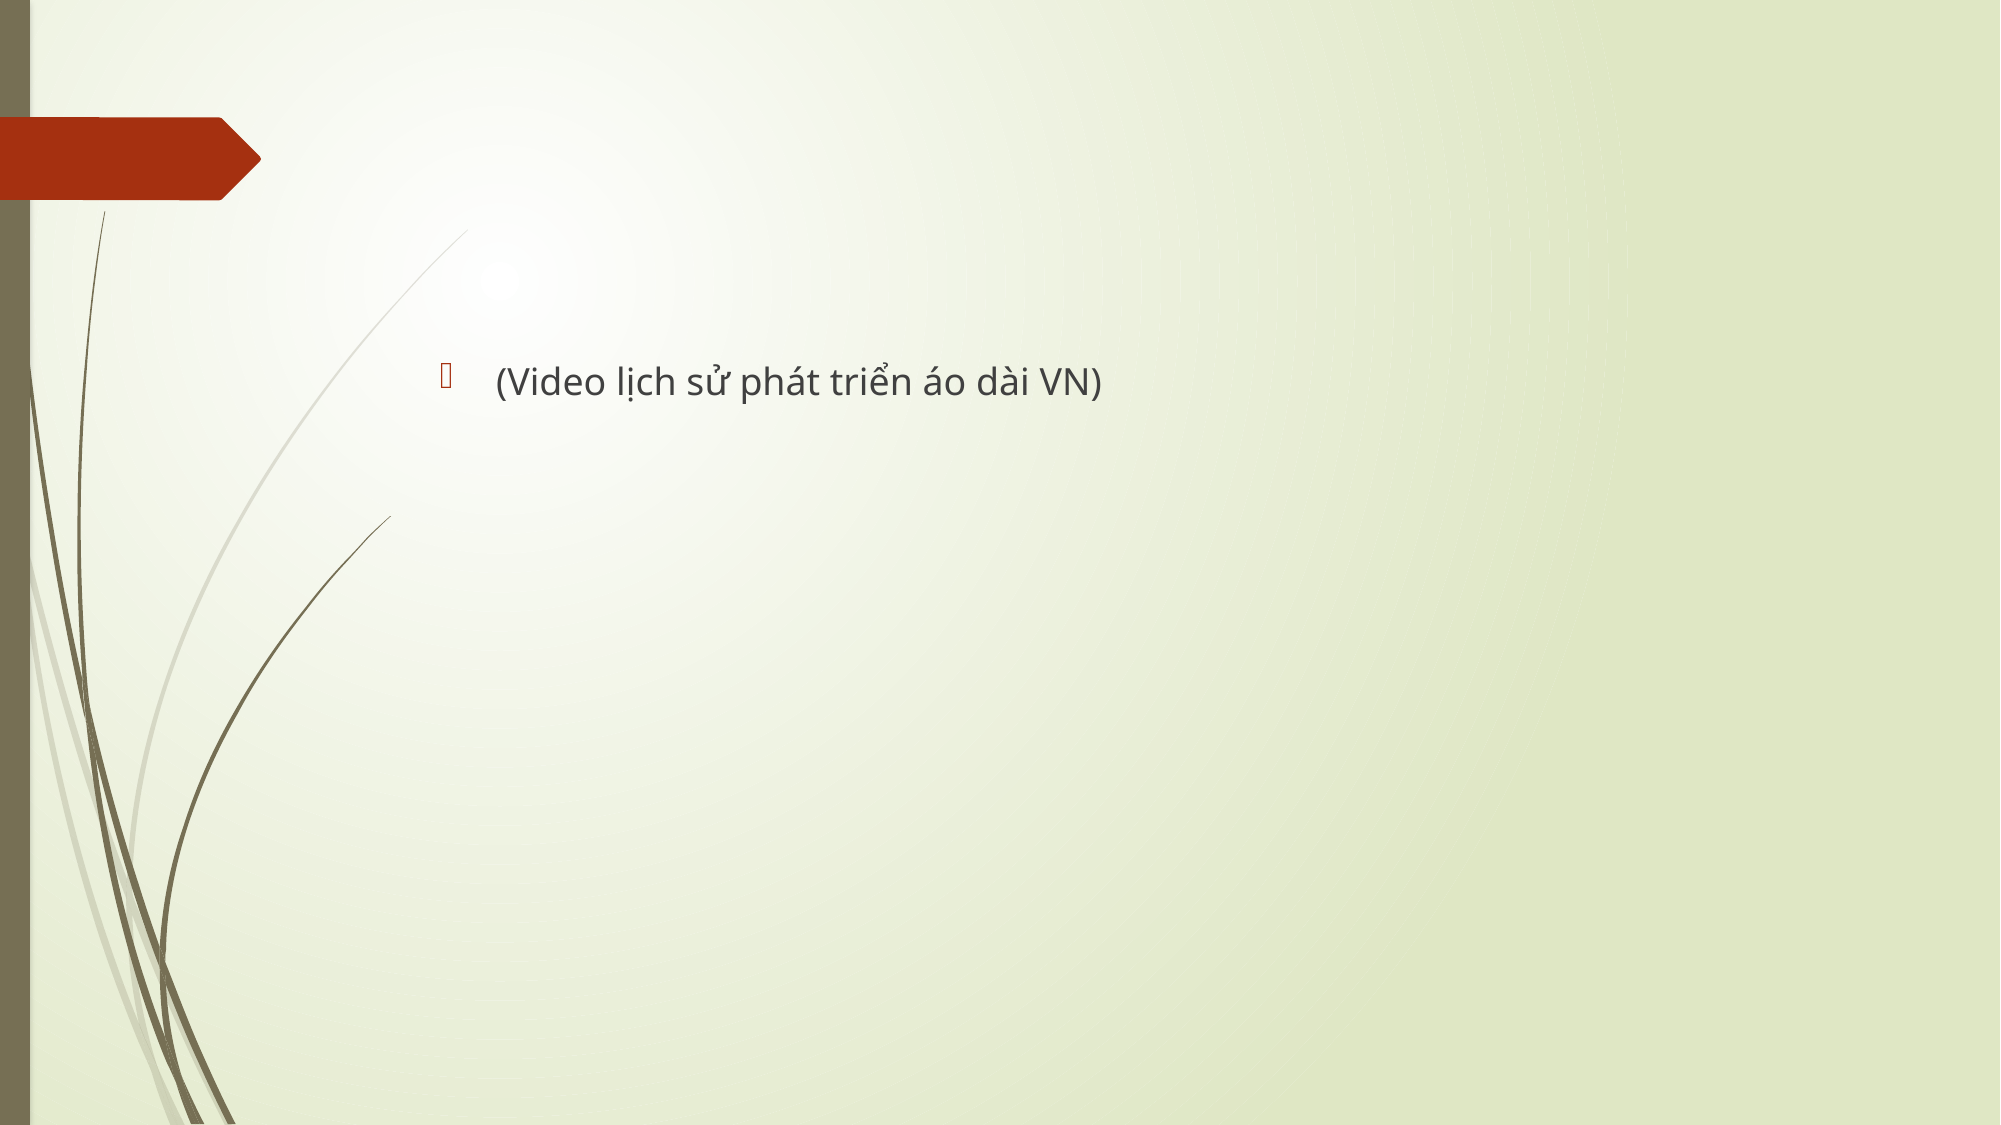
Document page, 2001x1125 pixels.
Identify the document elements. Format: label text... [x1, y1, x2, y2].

list (Video lịch sử phát triển áo dài VN) [424, 350, 1888, 970]
